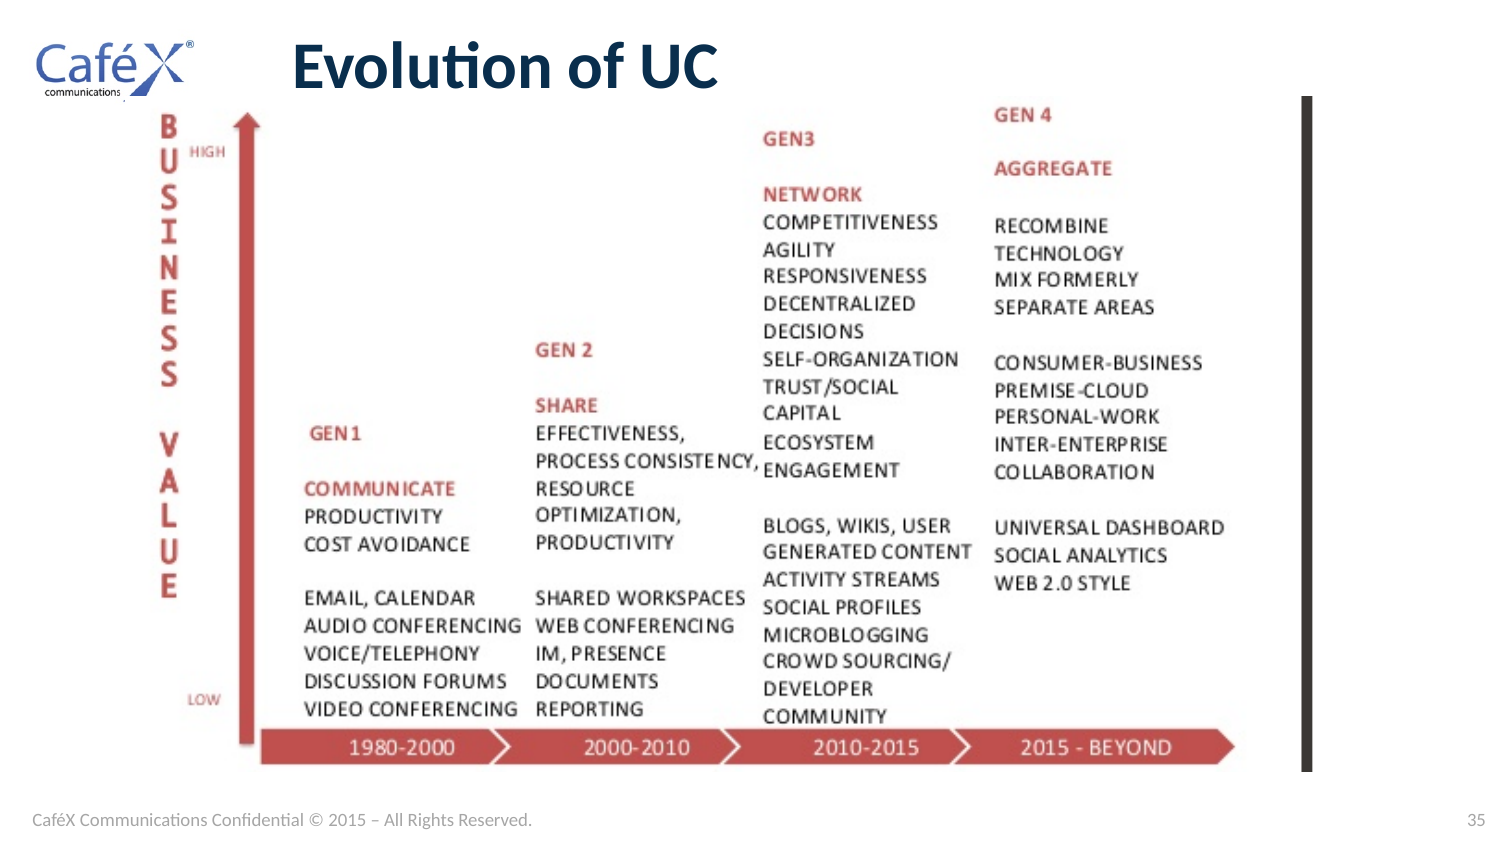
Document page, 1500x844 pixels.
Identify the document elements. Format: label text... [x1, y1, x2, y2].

title Evolution of UC [277, 22, 1471, 116]
slide_number 35 [1150, 799, 1500, 844]
picture [29, 29, 1313, 772]
footer CaféX Communications Confidential © 2015 – All Rights Reserved. [17, 799, 658, 844]
